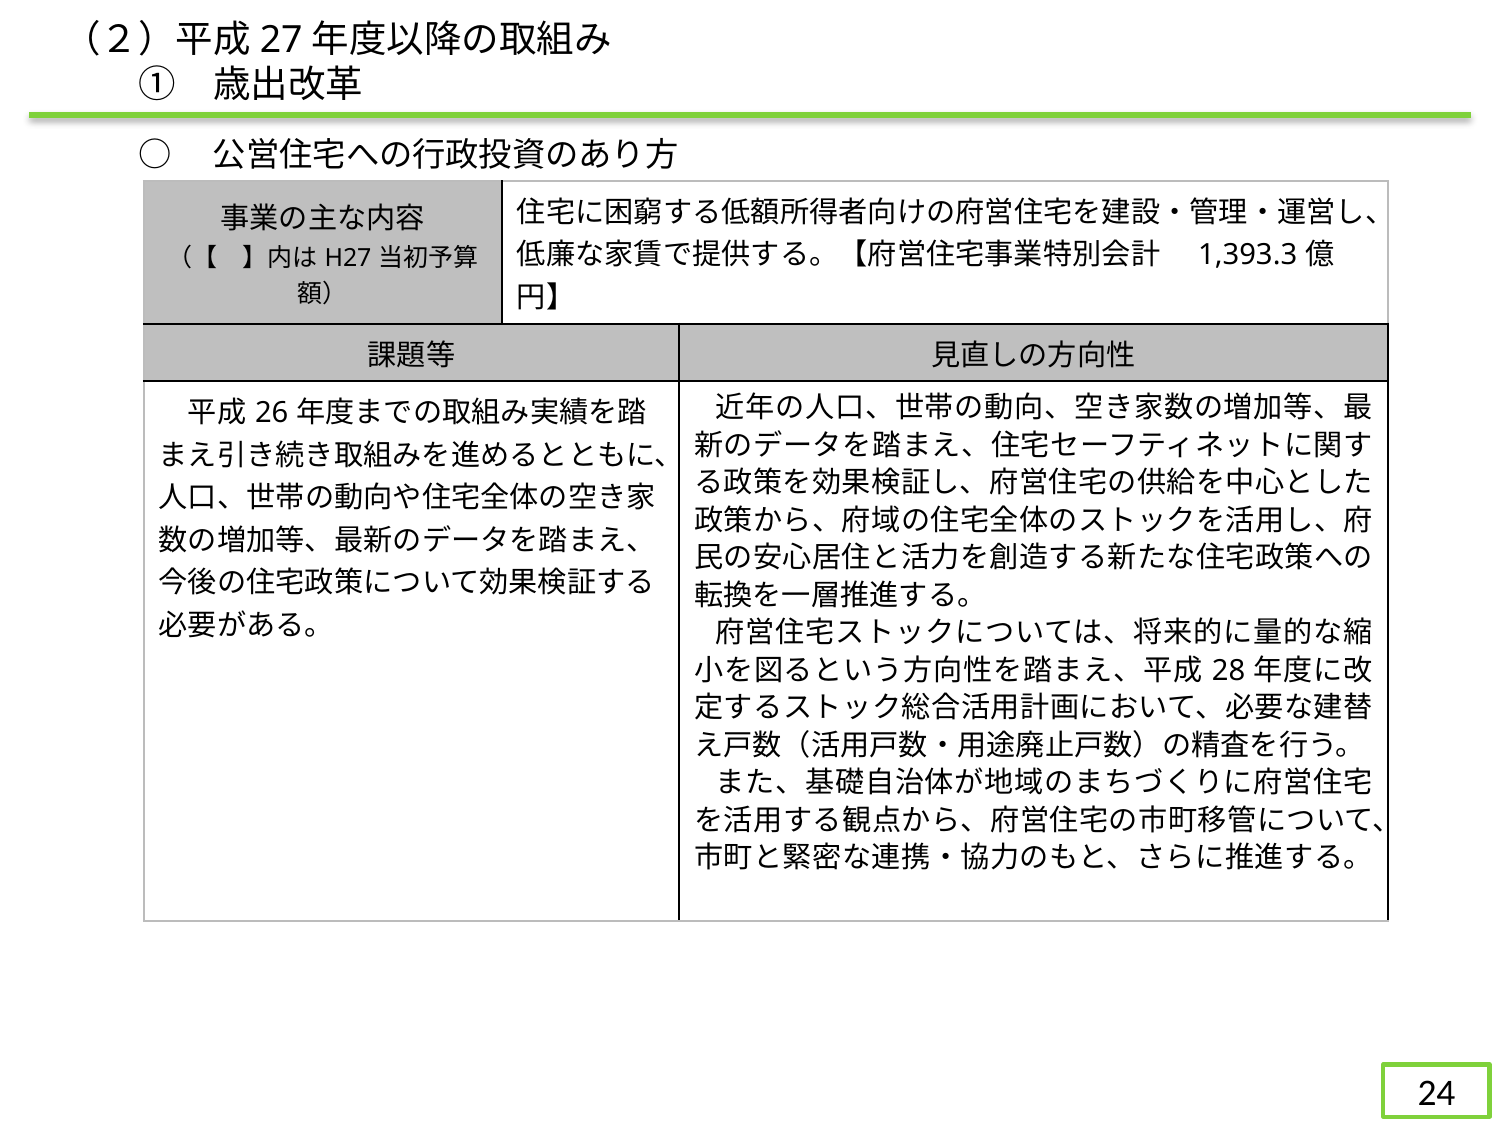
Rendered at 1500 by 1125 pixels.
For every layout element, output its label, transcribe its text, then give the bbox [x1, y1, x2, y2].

table_cell 平成26年度までの取組み実績を踏まえ引き続き取組みを進めるとともに、人口、世帯の動向や住宅全体の空き家数の増加等、最新のデータを踏まえ、今後の住宅政策について効果検証する必要がある。 [145, 382, 678, 920]
text_box （２）平成27年度以降の取組み ① 歳出改革 [48, 7, 1384, 111]
text_box 108 [1381, 1062, 1492, 1119]
text_box ○ 公営住宅への行政投資のあり方 [123, 127, 1022, 180]
table_header 事業の主な内容 （【 】内はH27当初予算額） [145, 182, 501, 323]
table_header 住宅に困窮する低額所得者向けの府営住宅を建設・管理・運営し、低廉な家賃で提供する。【府営住宅事業特別会計 1,393.3億円】 [503, 182, 1387, 323]
table_cell 見直しの方向性 [680, 325, 1387, 380]
table_cell 近年の人口、世帯の動向、空き家数の増加等、最新のデータを踏まえ、住宅セーフティネットに関する政策を効果検証し、府営住宅の供給を中心とした政策から、府域の住宅全体のストックを活用し、府民の安心居住と活力を創造する新たな住宅政策への転換を一層推進する。 府営住宅ストックについては、将来的に量的な縮小を図るという方向性を踏まえ、平成28年度に改定するストック総合活用計画において、必要な建替え戸数（活用戸数・用途廃止戸数）の精査を行う。 また、基礎自治体が地域のまちづくりに府営住宅を活用する観点から、府営住宅の市町移管について、市町と緊密な連携・協力のもと、さらに推進する。 [680, 382, 1387, 920]
table_cell 課題等 [145, 325, 678, 380]
